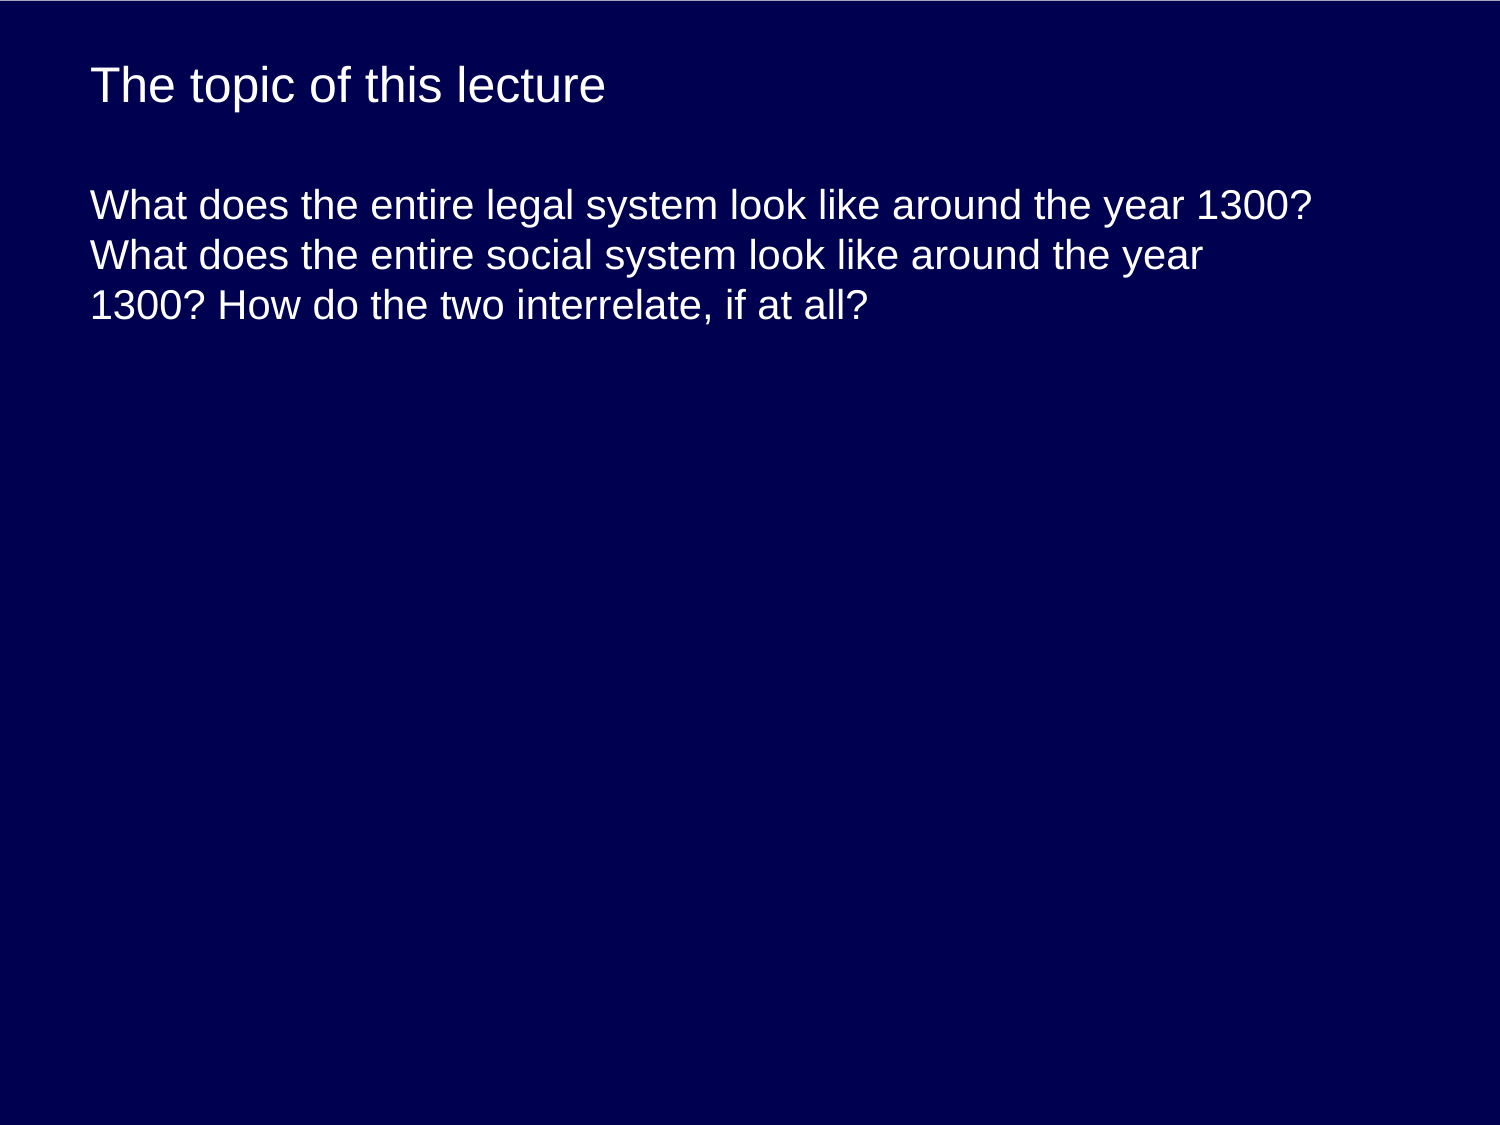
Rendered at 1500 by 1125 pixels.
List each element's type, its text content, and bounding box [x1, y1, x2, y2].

title The topic of this lecture [75, 45, 1425, 120]
text_box What does the entire legal system look like around the year 1300? What does the entire social system look like around the year 1300? How do the two interrelate, if at all? [75, 170, 1341, 336]
